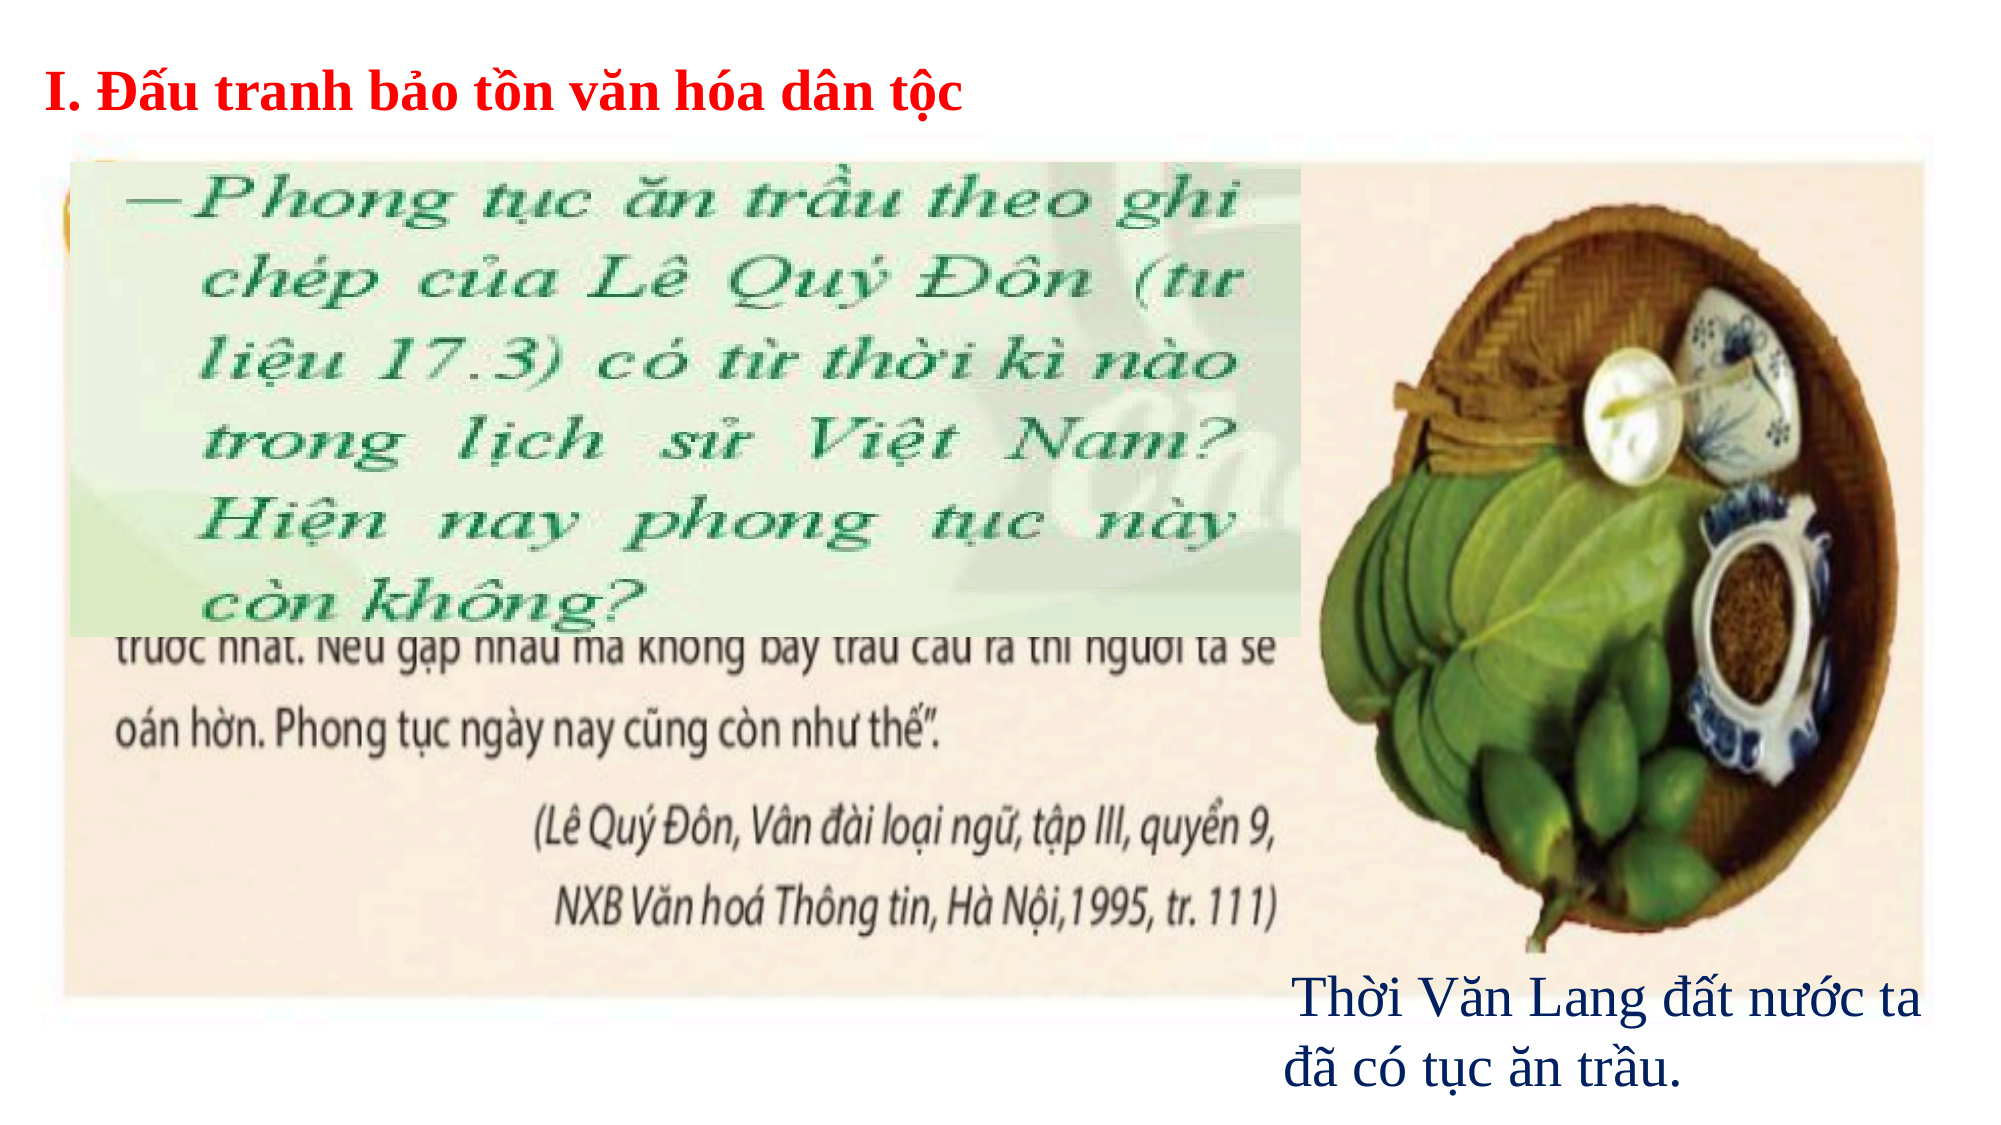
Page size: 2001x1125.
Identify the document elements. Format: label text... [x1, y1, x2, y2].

text_box Thời Văn Lang đất nước ta đã có tục ăn trầu. [1268, 950, 2000, 1105]
picture [27, 130, 1955, 1029]
text_box I. Đấu tranh bảo tồn văn hóa dân tộc [30, 45, 1012, 130]
